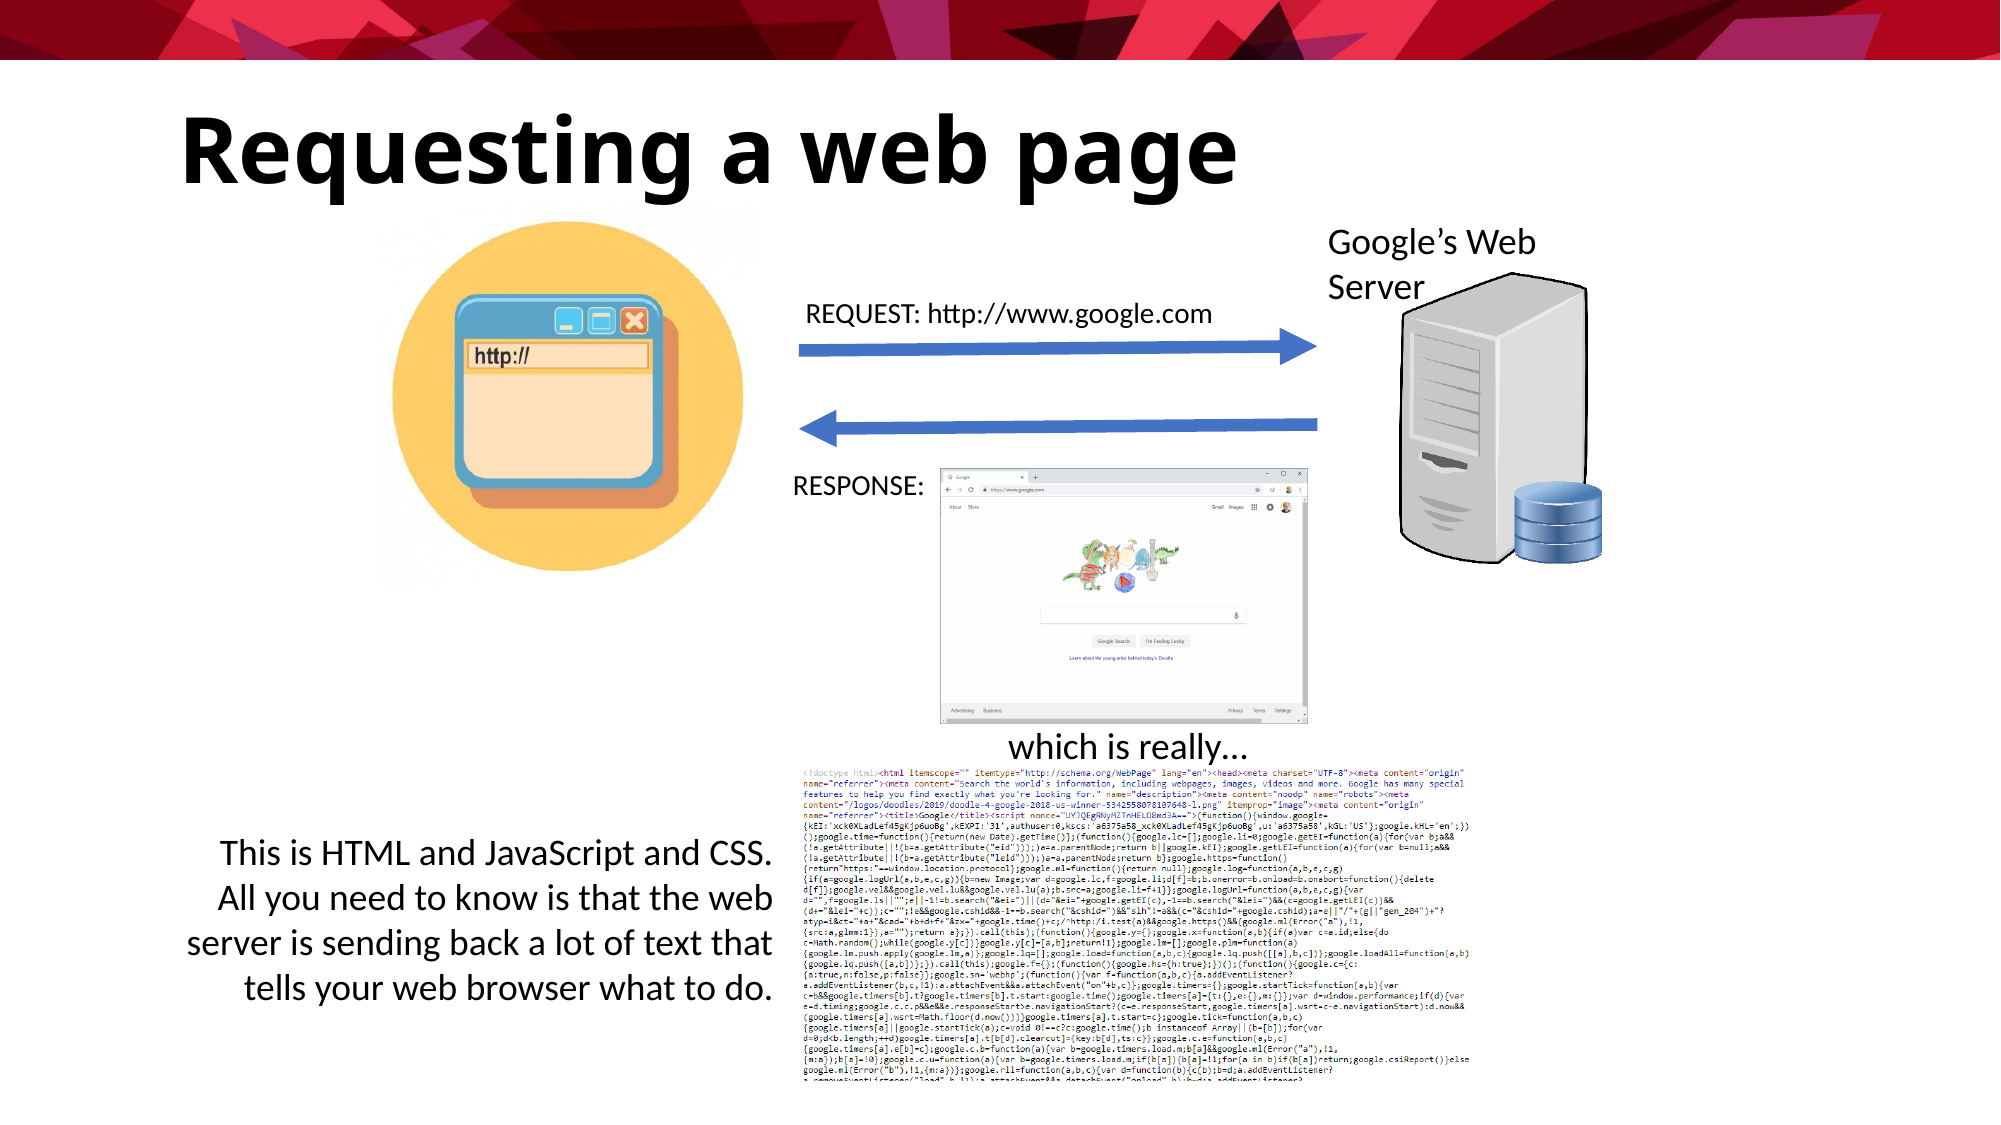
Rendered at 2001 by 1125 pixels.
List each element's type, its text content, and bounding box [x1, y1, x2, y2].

title Requesting a web page [163, 60, 1514, 248]
text_box which is really… [993, 724, 1264, 767]
text_box This is HTML and JavaScript and CSS. All you need to know is that the web server is sending back a lot of text that tells your web browser what to do. [161, 820, 789, 1015]
text_box REQUEST: http://www.google.com [790, 286, 1229, 337]
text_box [798, 424, 1318, 429]
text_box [798, 346, 1318, 351]
picture [802, 767, 1479, 1081]
picture [1398, 272, 1602, 564]
picture [0, 0, 2000, 60]
picture [940, 468, 1308, 724]
text_box Google’s Web Server [1313, 209, 1637, 315]
text_box RESPONSE: [778, 458, 940, 509]
picture [377, 206, 758, 586]
